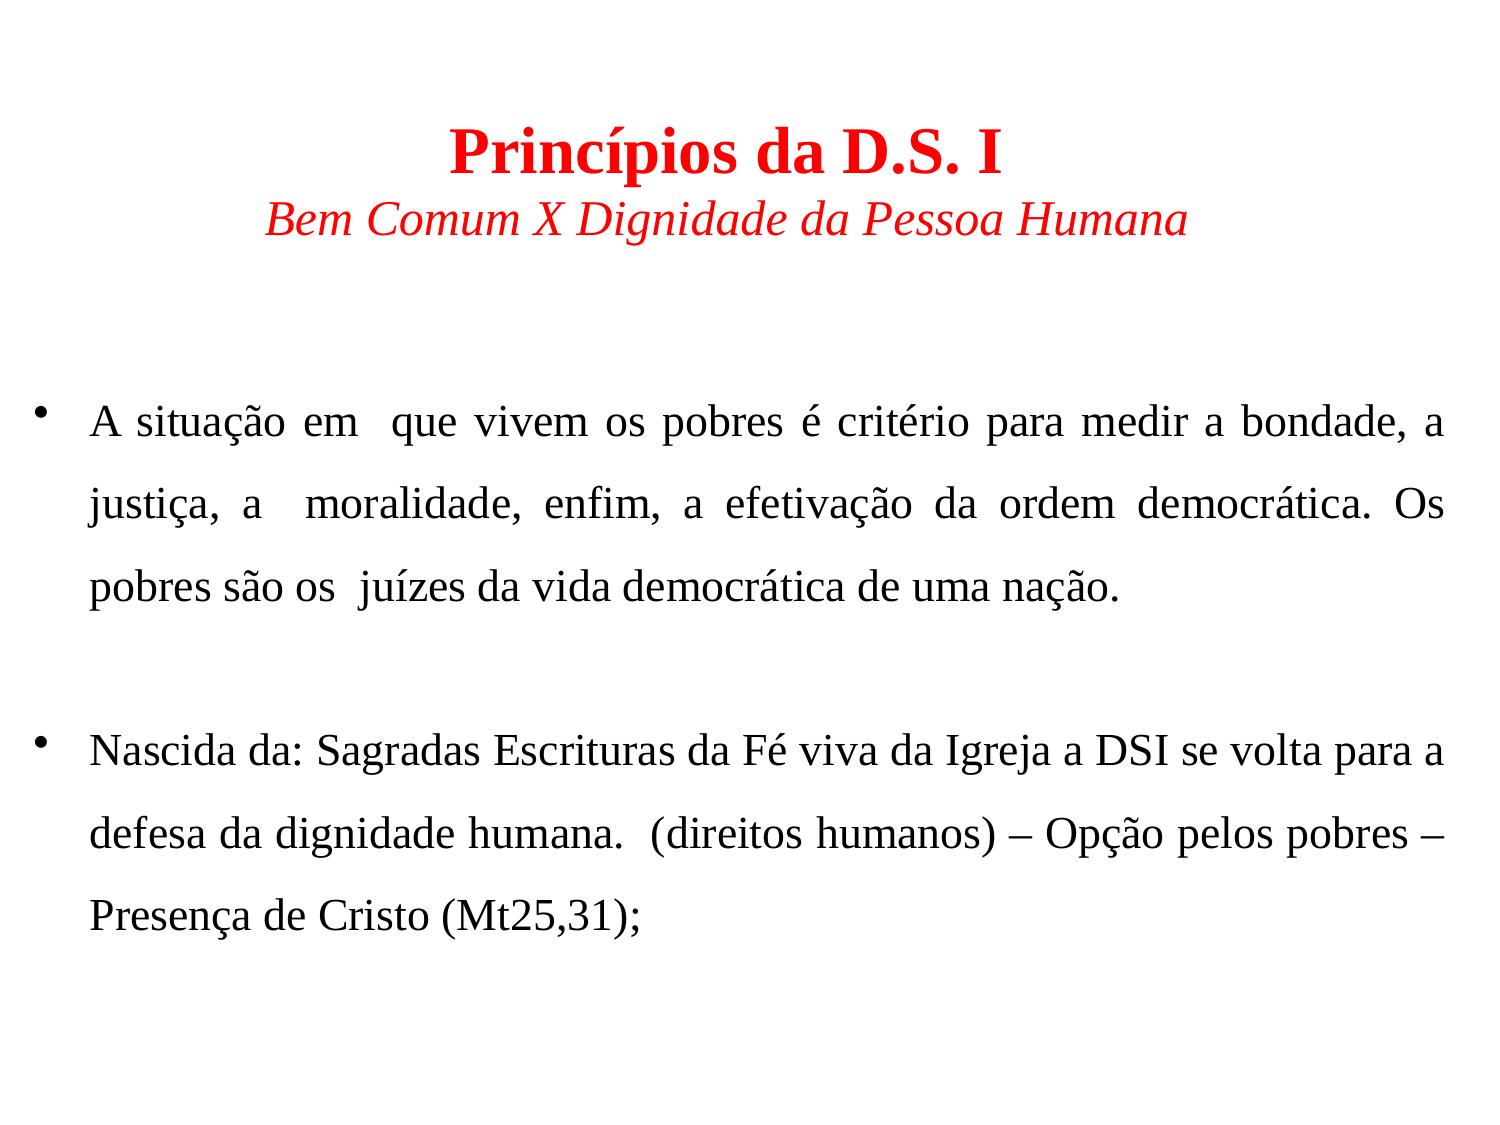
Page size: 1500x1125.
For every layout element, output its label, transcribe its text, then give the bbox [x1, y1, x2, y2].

text_box A situação em que vivem os pobres é critério para medir a bondade, a justiça, a moralidade, enfim, a efetivação da ordem democrática. Os pobres são os juízes da vida democrática de uma nação. Nascida da: Sagradas Escrituras da Fé viva da Igreja a DSI se volta para a defesa da dignidade humana. (direitos humanos) – Opção pelos pobres – Presença de Cristo (Mt25,31); [31, 349, 1447, 1023]
text_box Princípios da D.S. I Bem Comum X Dignidade da Pessoa Humana [88, 114, 1365, 253]
